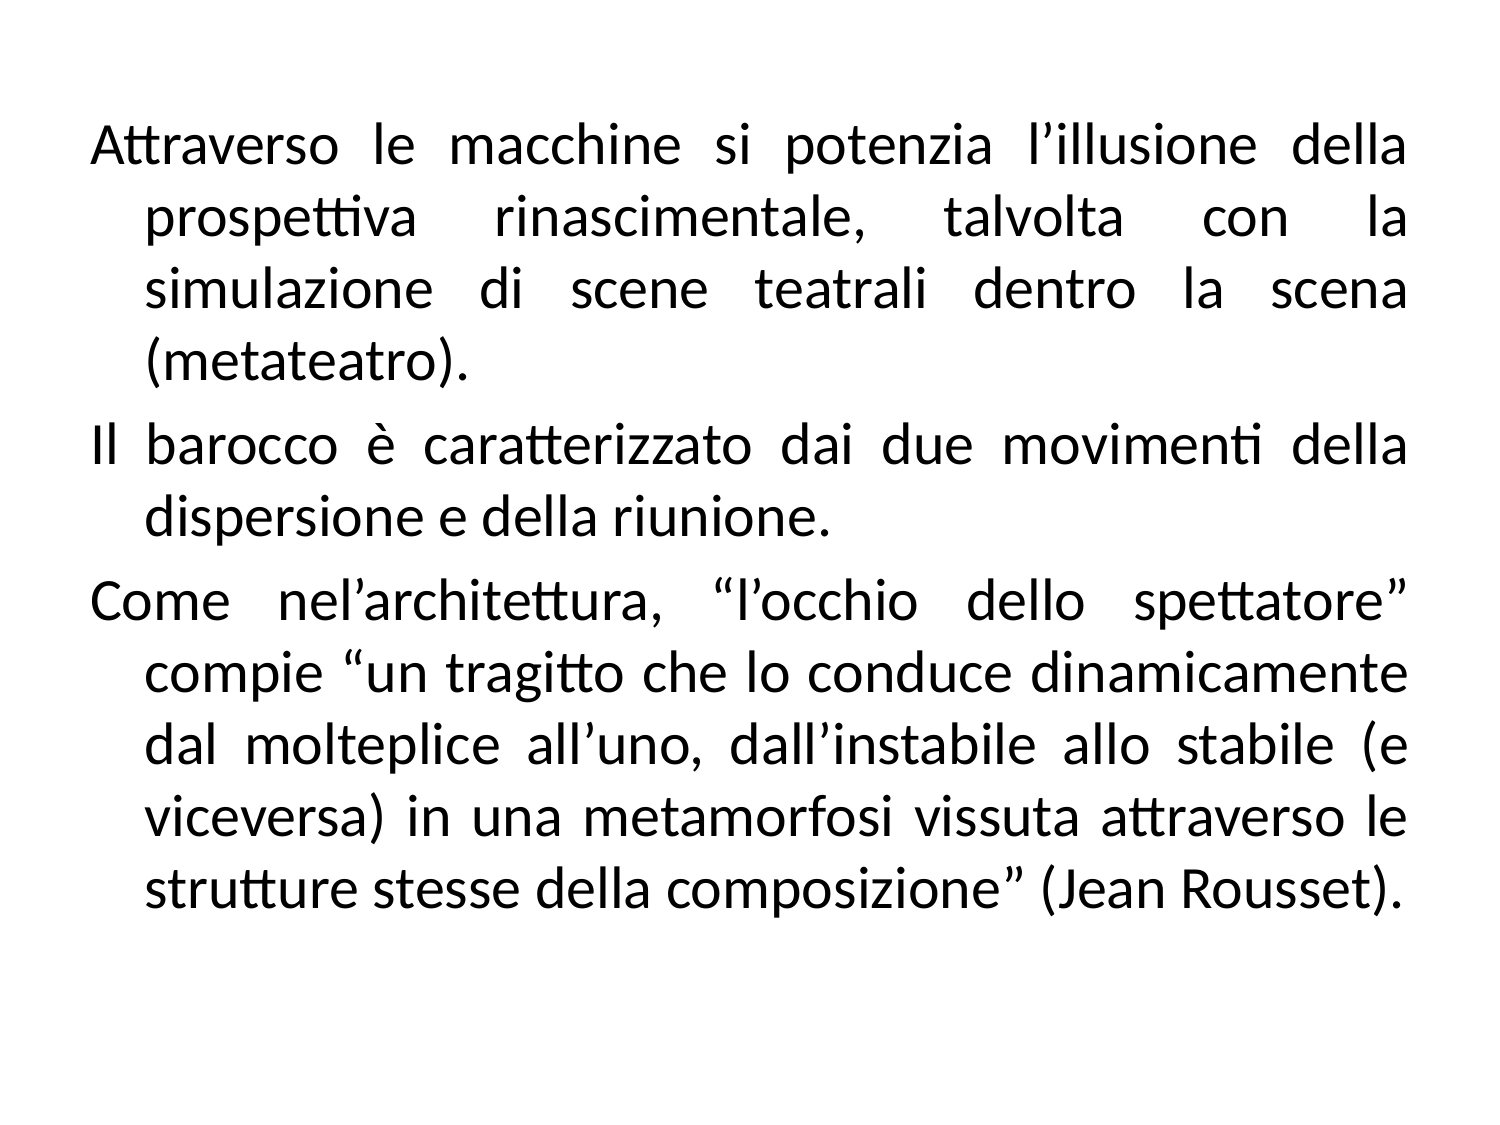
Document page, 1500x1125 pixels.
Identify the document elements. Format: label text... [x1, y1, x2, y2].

list Attraverso le macchine si potenzia l’illusione della prospettiva rinascimentale, talvolta con la simulazione di scene teatrali dentro la scena (metateatro). Il barocco è caratterizzato dai due movimenti della dispersione e della riunione. Come nel’architettura, “l’occhio dello spettatore” compie “un tragitto che lo conduce dinamicamente dal molteplice all’uno, dall’instabile allo stabile (e viceversa) in una metamorfosi vissuta attraverso le strutture stesse della composizione” (Jean Rousset). [75, 96, 1425, 1005]
